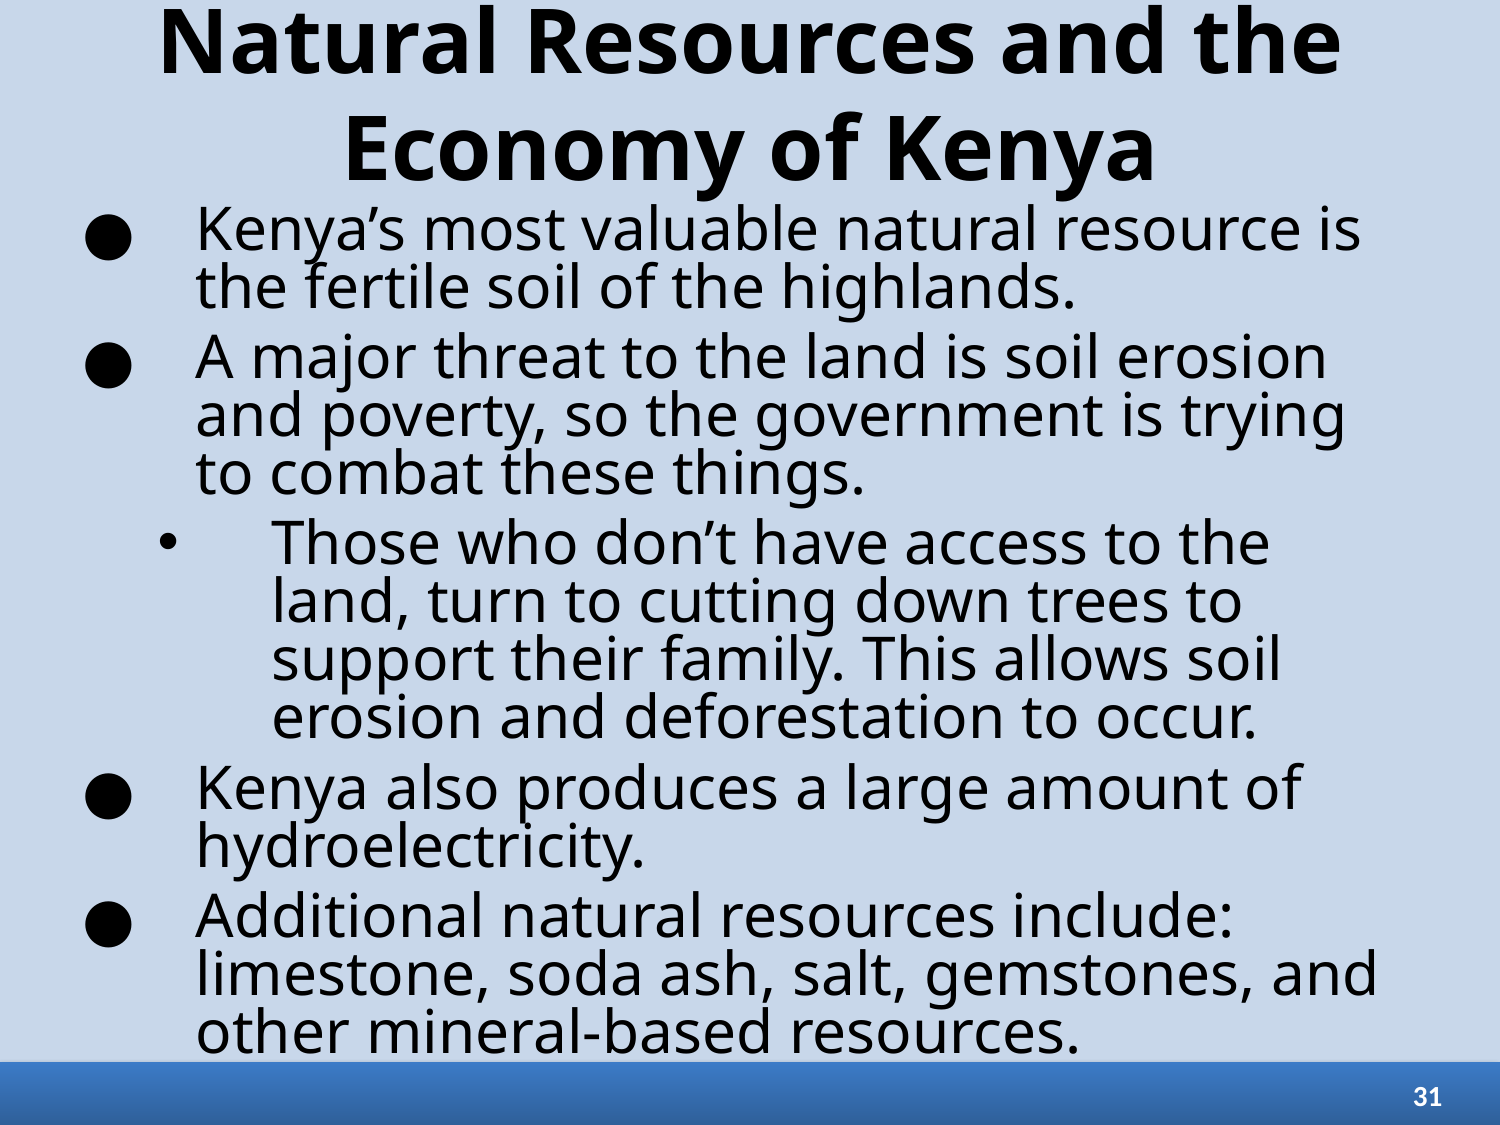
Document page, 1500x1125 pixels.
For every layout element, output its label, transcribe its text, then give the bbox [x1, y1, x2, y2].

list Kenya’s most valuable natural resource is the fertile soil of the highlands. A major threat to the land is soil erosion and poverty, so the government is trying to combat these things. Those who don’t have access to the land, turn to cutting down trees to support their family. This allows soil erosion and deforestation to occur. Kenya also produces a large amount of hydroelectricity. Additional natural resources include: limestone, soda ash, salt, gemstones, and other mineral-based resources. [75, 196, 1425, 1071]
title Natural Resources and the Economy of Kenya [0, 6, 1500, 177]
slide_number 31 [1398, 1070, 1450, 1120]
